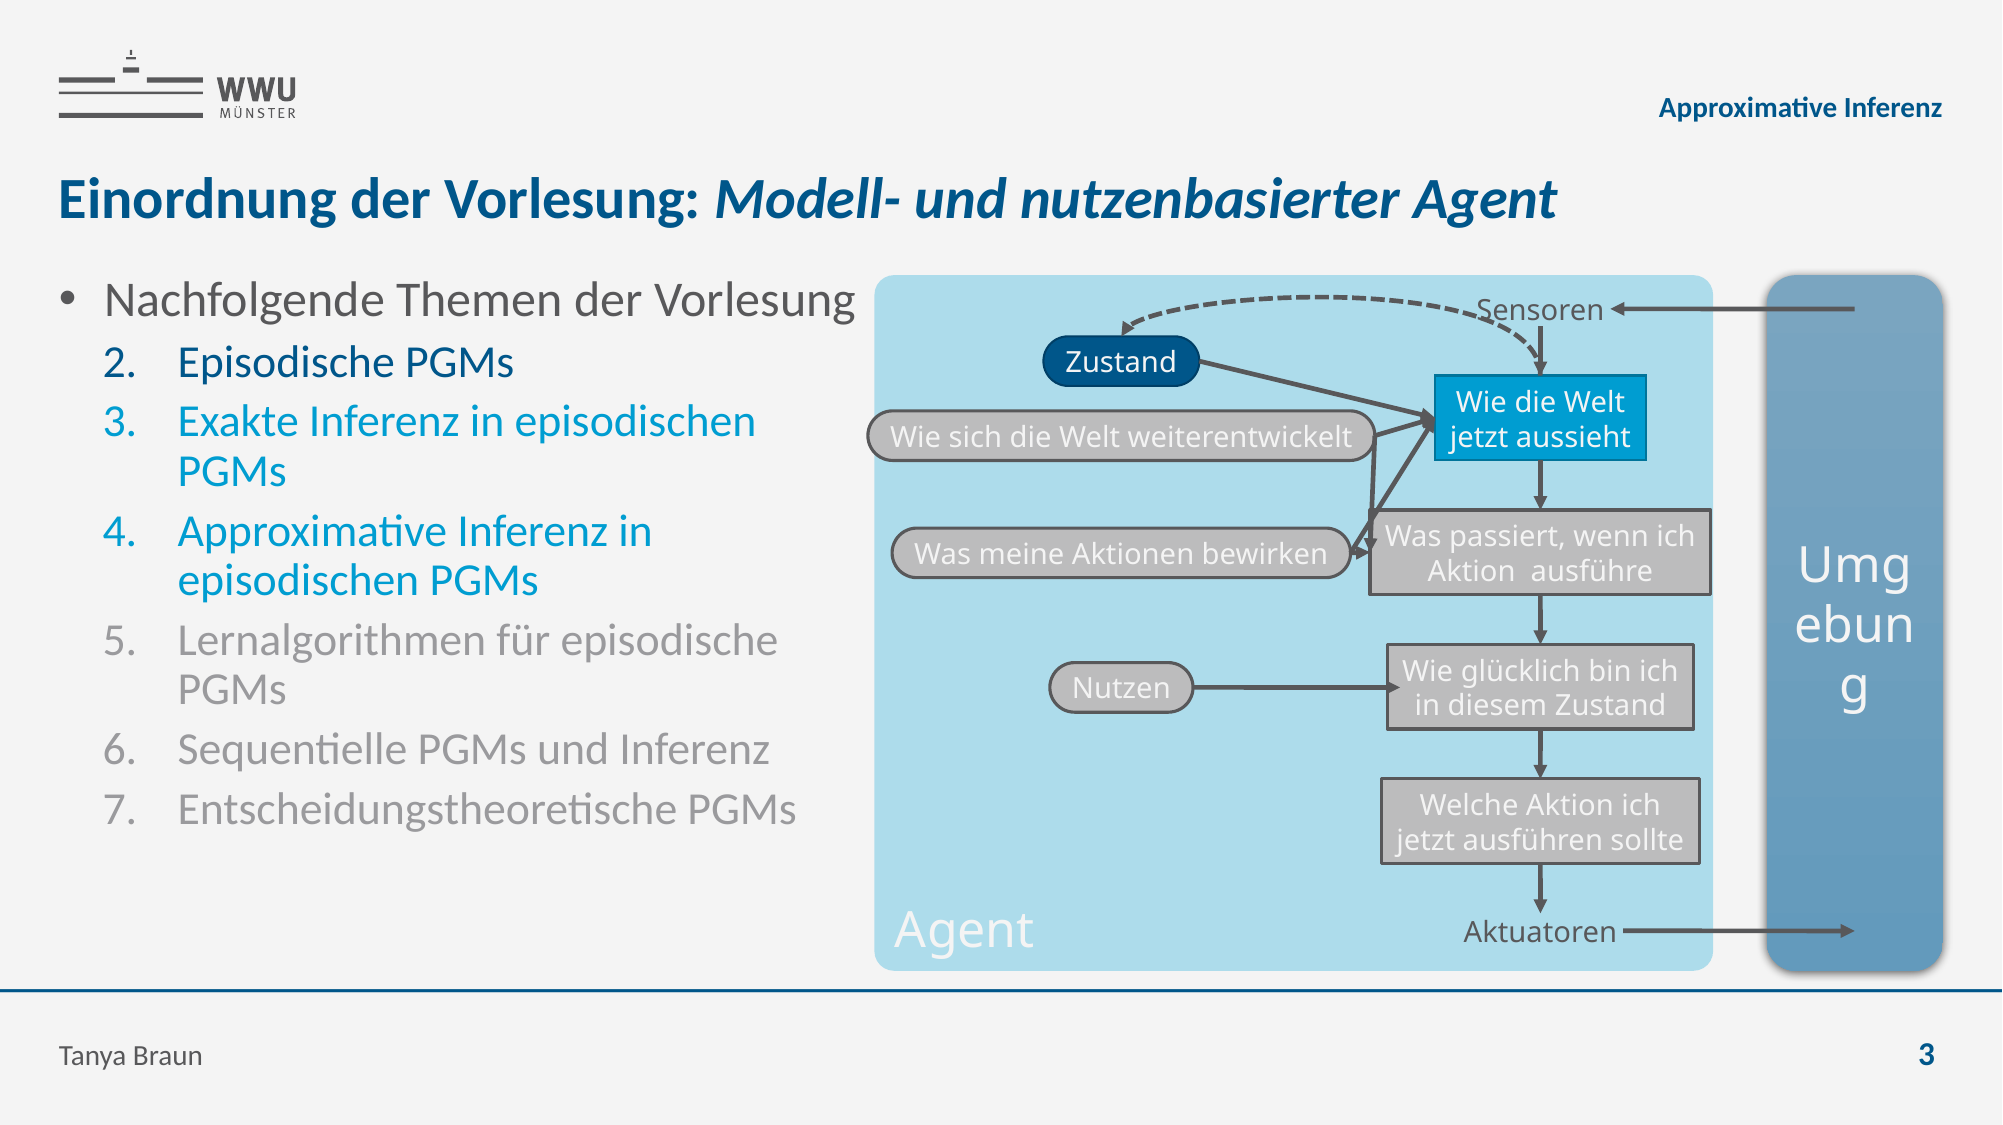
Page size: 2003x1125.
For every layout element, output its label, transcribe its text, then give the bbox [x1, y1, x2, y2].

slide_number 3 [1824, 1012, 1943, 1072]
list Nachfolgende Themen der Vorlesung Episodische PGMs Exakte Inferenz in episodischen PGMs Approximative Inferenz in episodischen PGMs Lernalgorithmen für episodische PGMs Sequentielle PGMs und Inferenz Entscheidungstheoretische PGMs [59, 273, 867, 969]
title Einordnung der Vorlesung: Modell- und nutzenbasierter Agent [59, 148, 1943, 243]
footer Tanya Braun [59, 1012, 1442, 1072]
slide_number Approximative Inferenz [590, 63, 1943, 123]
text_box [874, 275, 1943, 971]
